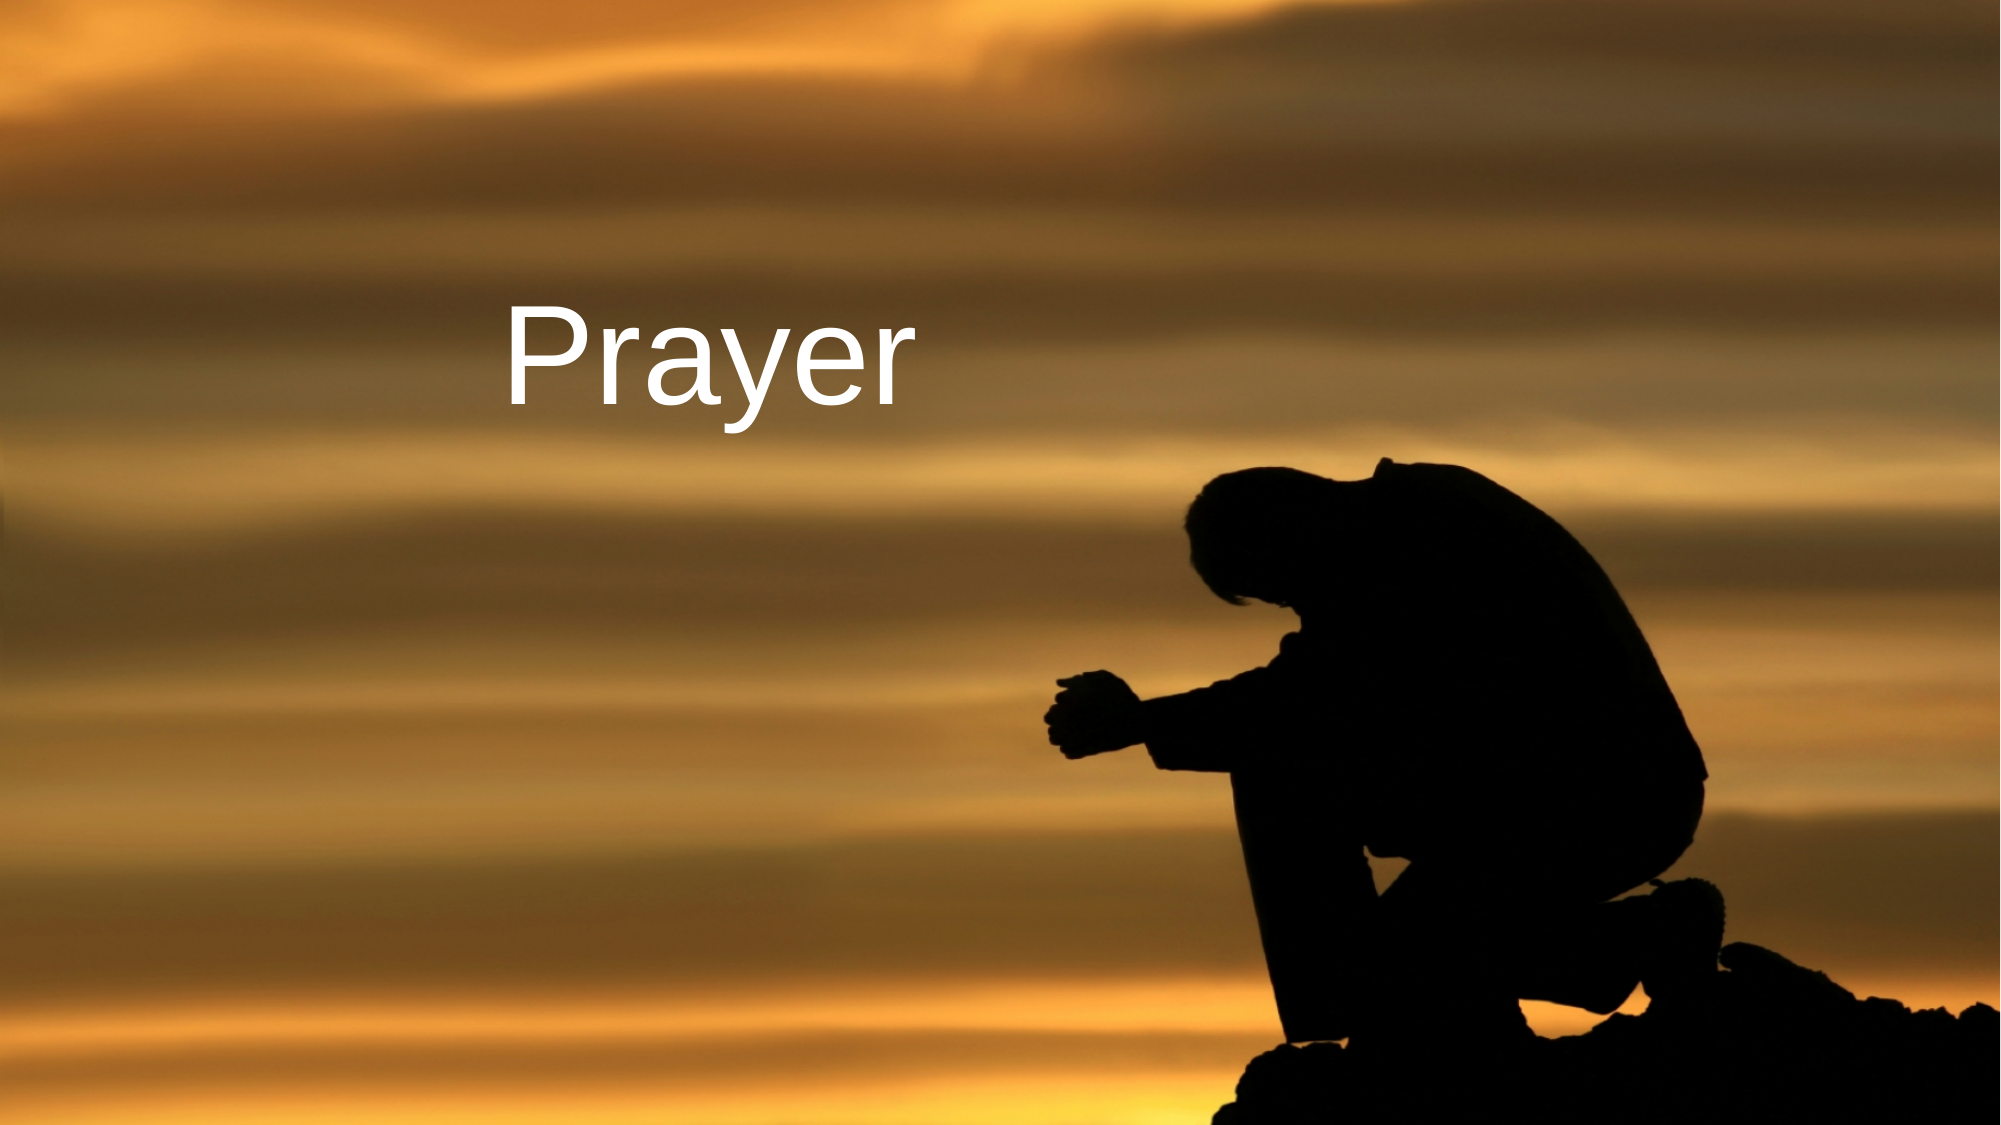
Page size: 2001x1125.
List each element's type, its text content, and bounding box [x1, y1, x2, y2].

picture [0, 0, 2001, 1125]
list Prayer [0, 224, 1419, 441]
